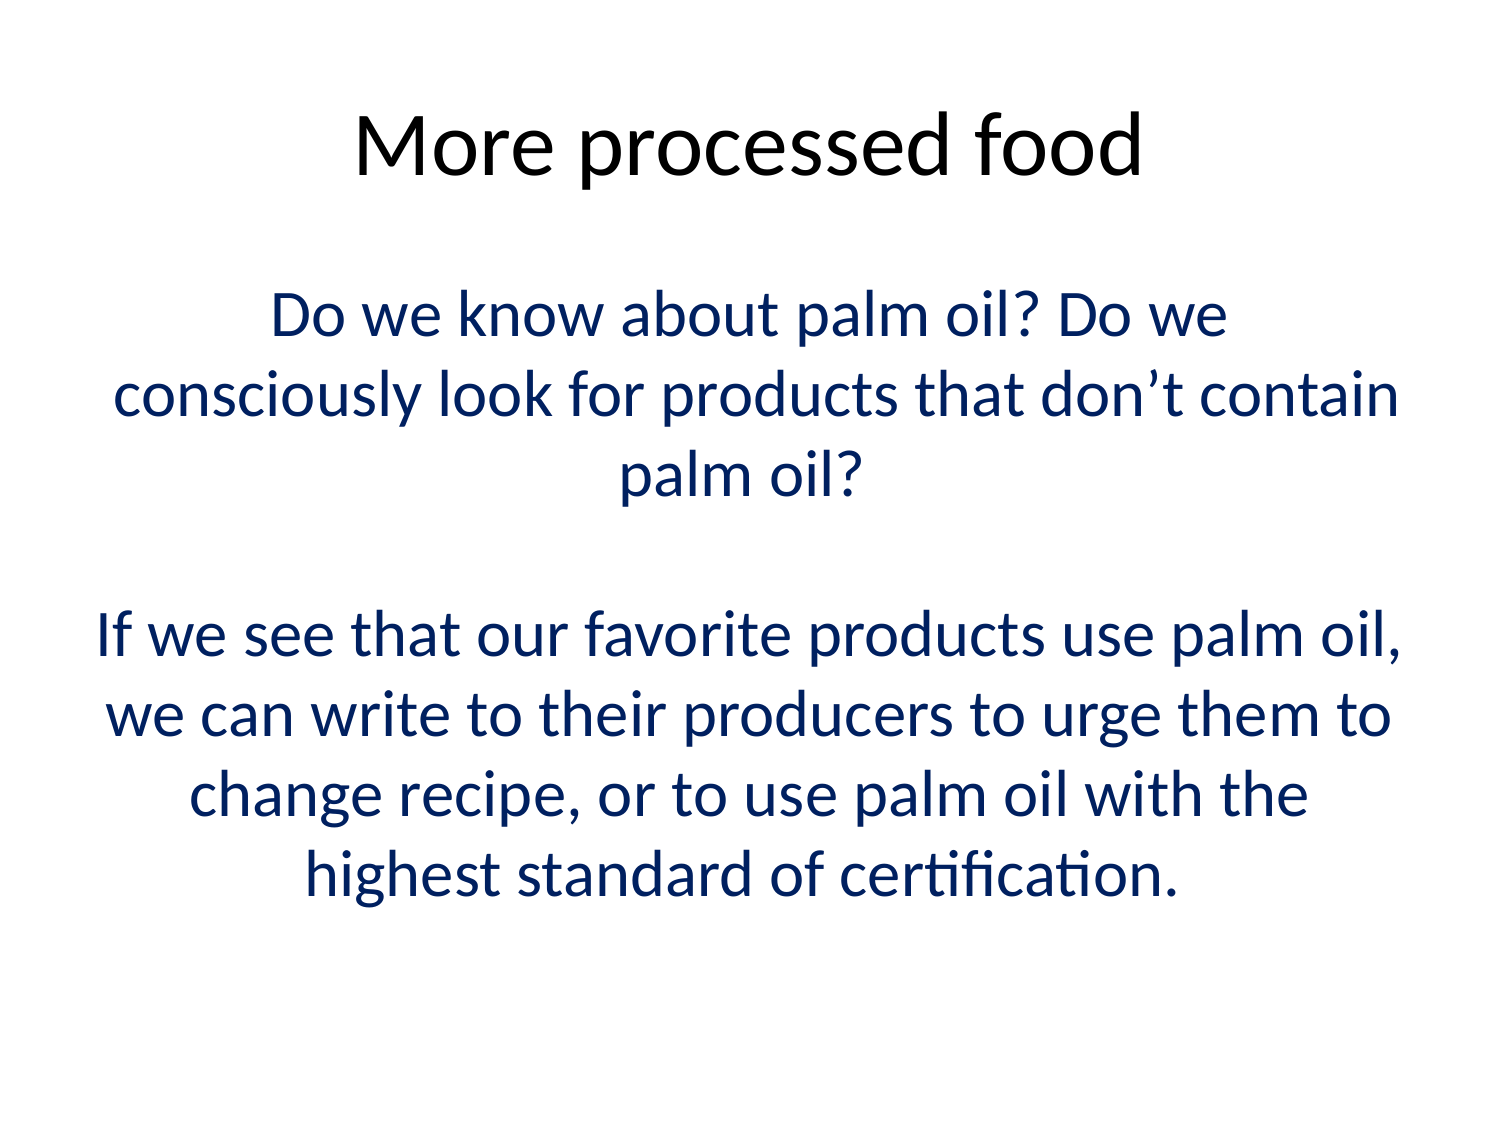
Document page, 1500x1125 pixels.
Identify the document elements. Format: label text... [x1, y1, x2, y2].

list Do we know about palm oil? Do we consciously look for products that don’t contain palm oil? If we see that our favorite products use palm oil, we can write to their producers to urge them to change recipe, or to use palm oil with the highest standard of certification. [75, 262, 1425, 1005]
title More processed food [75, 45, 1425, 233]
